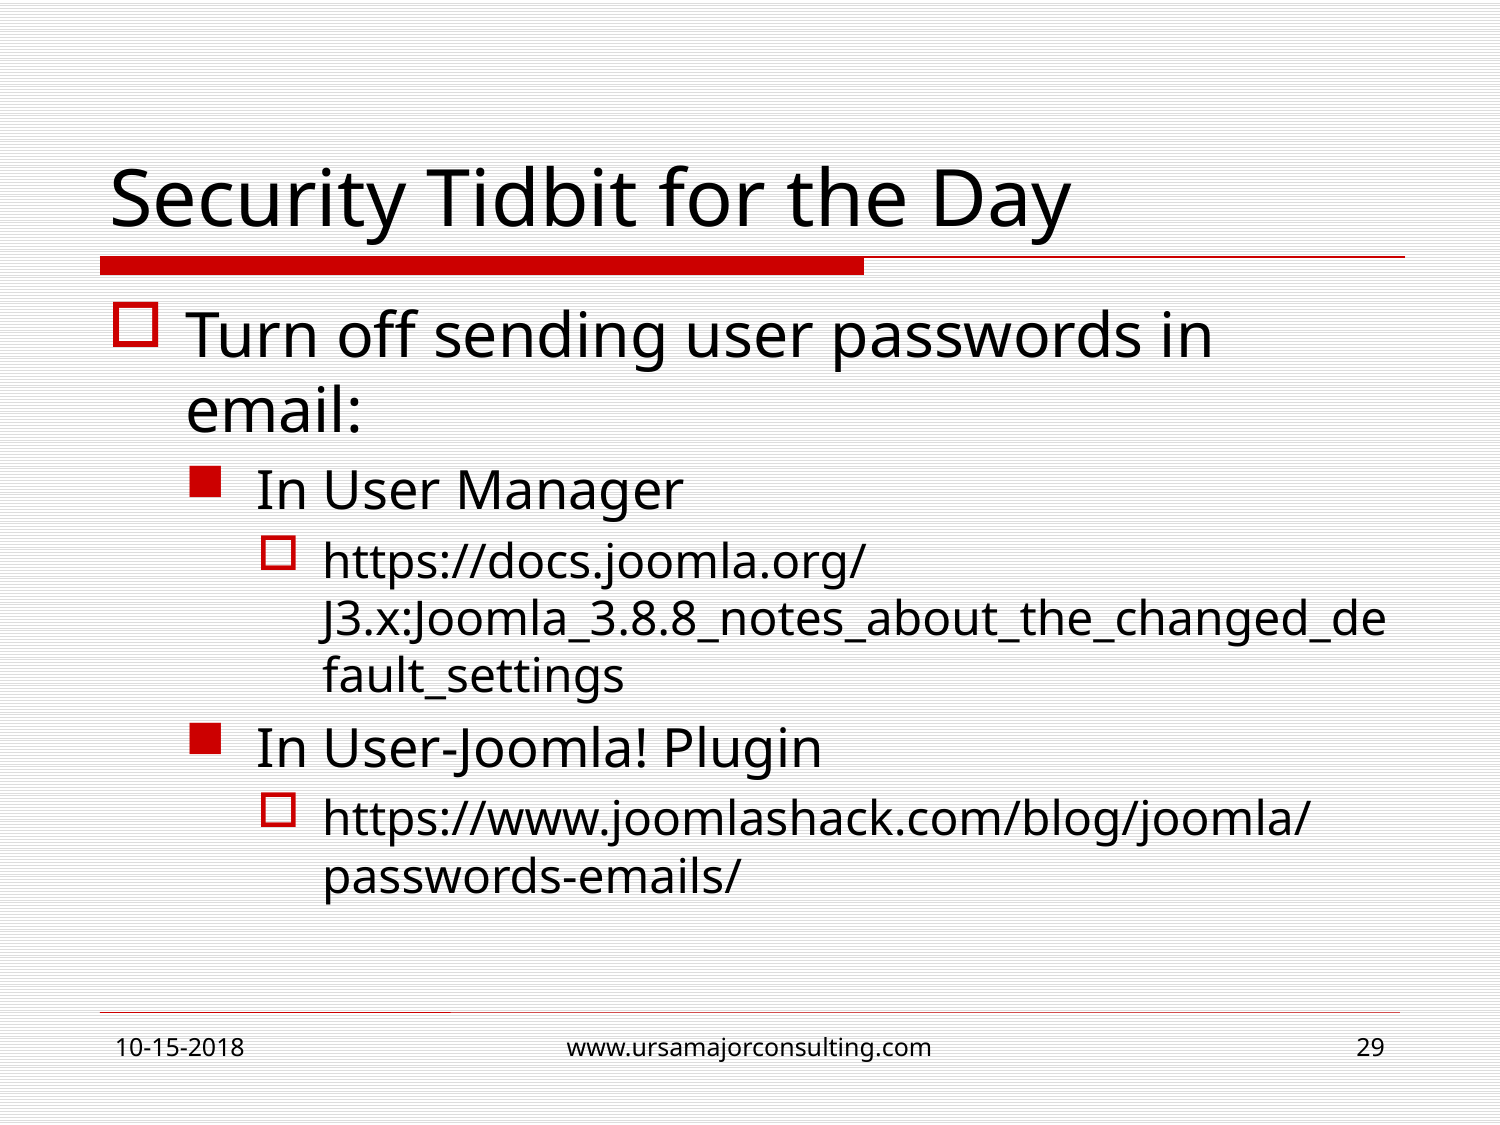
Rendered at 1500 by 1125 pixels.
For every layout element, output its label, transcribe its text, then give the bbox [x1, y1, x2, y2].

slide_number 29 [1074, 1024, 1400, 1103]
list Turn off sending user passwords in email: In User Manager https://docs.joomla.org/J3.x:Joomla_3.8.8_notes_about_the_changed_default_settings In User-Joomla! Plugin https://www.joomlashack.com/blog/joomla/passwords-emails/ [92, 287, 1406, 988]
title Security Tidbit for the Day [94, 50, 1407, 250]
footer www.ursamajorconsulting.com [512, 1024, 988, 1103]
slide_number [99, 1024, 425, 1103]
